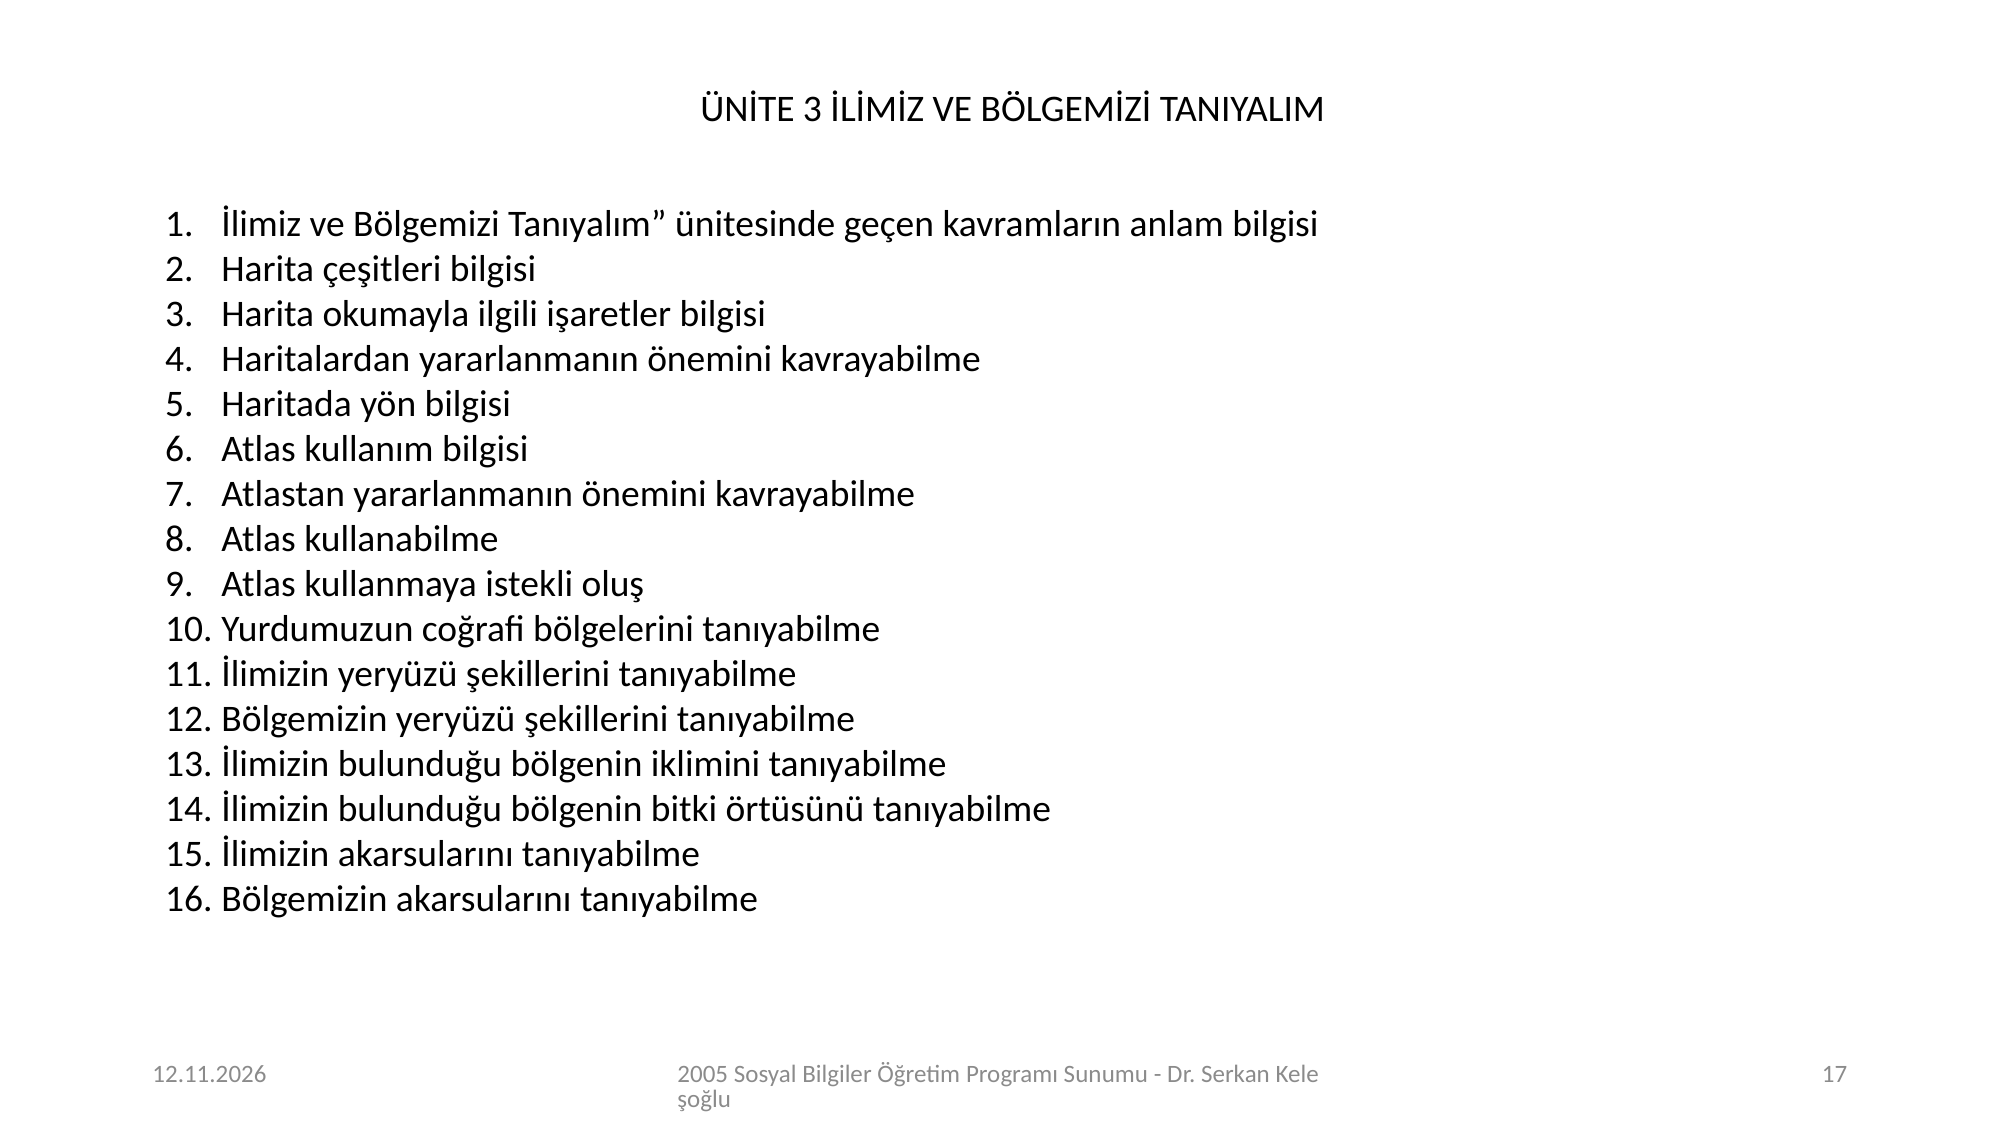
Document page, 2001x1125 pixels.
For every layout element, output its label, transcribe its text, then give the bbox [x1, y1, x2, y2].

text_box İlimiz ve Bölgemizi Tanıyalım” ünitesinde geçen kavramların anlam bilgisi Harita çeşitleri bilgisi Harita okumayla ilgili işaretler bilgisi Haritalardan yararlanmanın önemini kavrayabilme Haritada yön bilgisi Atlas kullanım bilgisi Atlastan yararlanmanın önemini kavrayabilme Atlas kullanabilme Atlas kullanmaya istekli oluş Yurdumuzun coğrafi bölgelerini tanıyabilme İlimizin yeryüzü şekillerini tanıyabilme Bölgemizin yeryüzü şekillerini tanıyabilme İlimizin bulunduğu bölgenin iklimini tanıyabilme İlimizin bulunduğu bölgenin bitki örtüsünü tanıyabilme İlimizin akarsularını tanıyabilme Bölgemizin akarsularını tanıyabilme [150, 191, 1876, 927]
text_box ÜNİTE 3 İLİMİZ VE BÖLGEMİZİ TANIYALIM [685, 76, 1341, 137]
slide_number 17 [1412, 1042, 1863, 1103]
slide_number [137, 1042, 588, 1103]
footer 2005 Sosyal Bilgiler Öğretim Programı Sunumu - Dr. Serkan Keleşoğlu [662, 1042, 1338, 1103]
